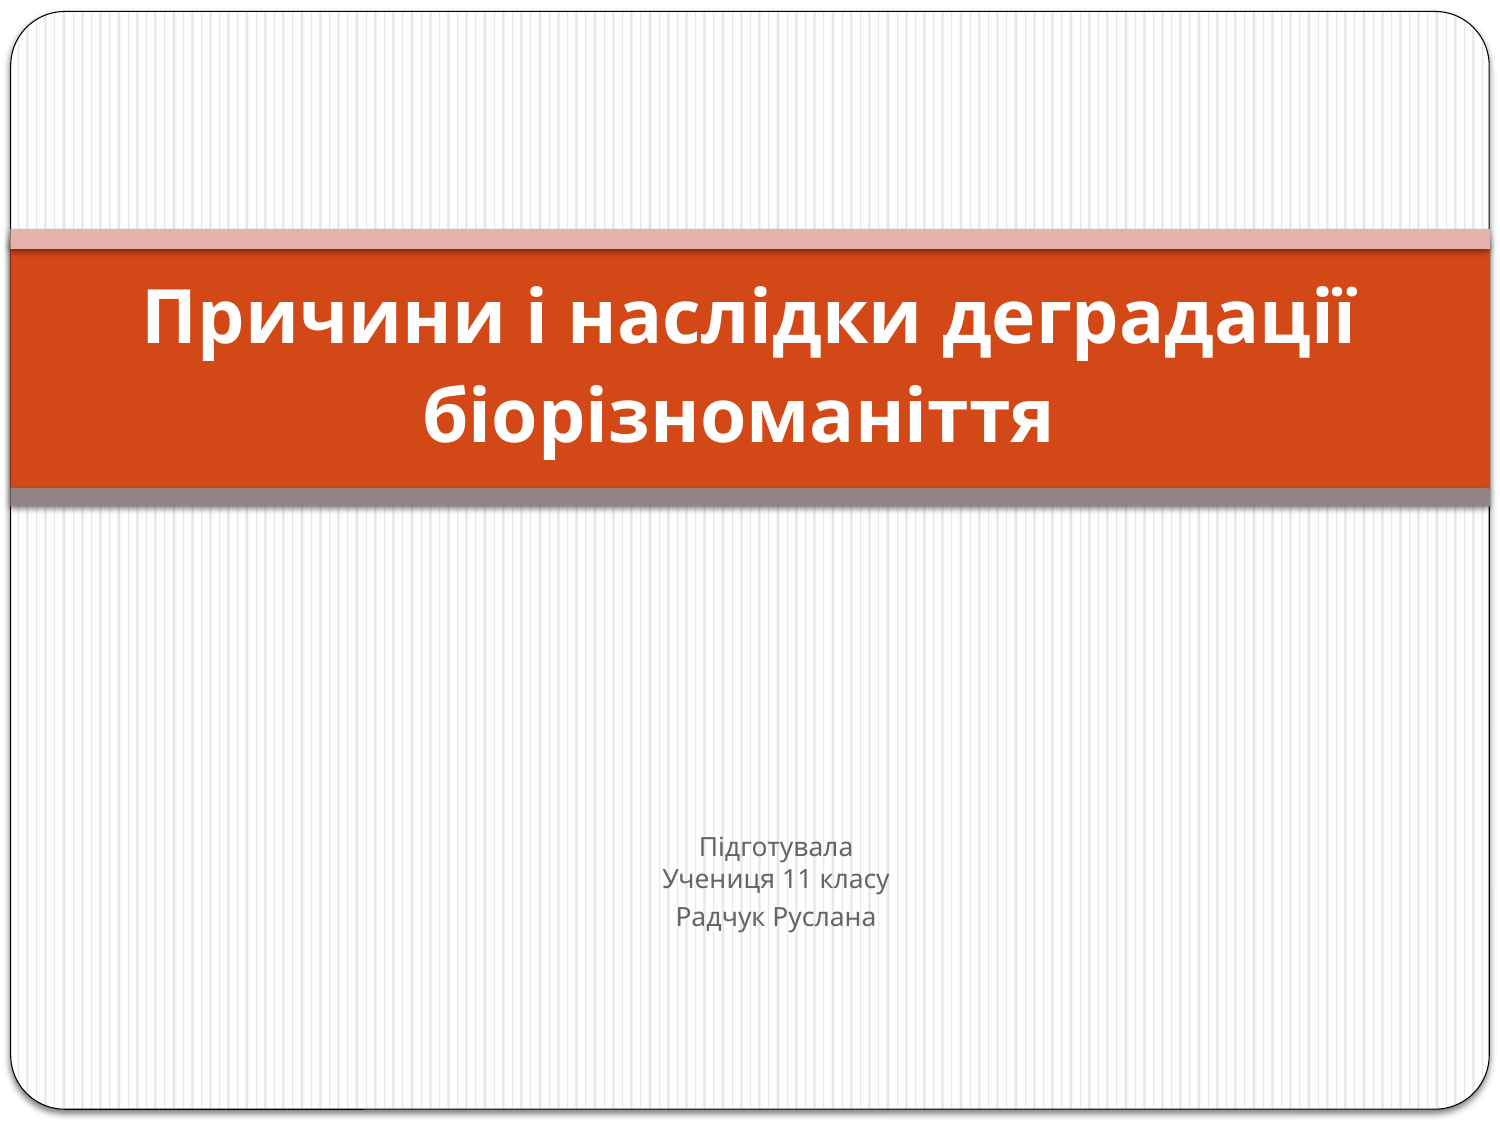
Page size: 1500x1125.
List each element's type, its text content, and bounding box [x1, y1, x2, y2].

subtitle Підготувала Учениця 11 класу Радчук Руслана [200, 822, 1353, 941]
title Причини і наслідки деградації біорізноманіття [75, 247, 1425, 489]
